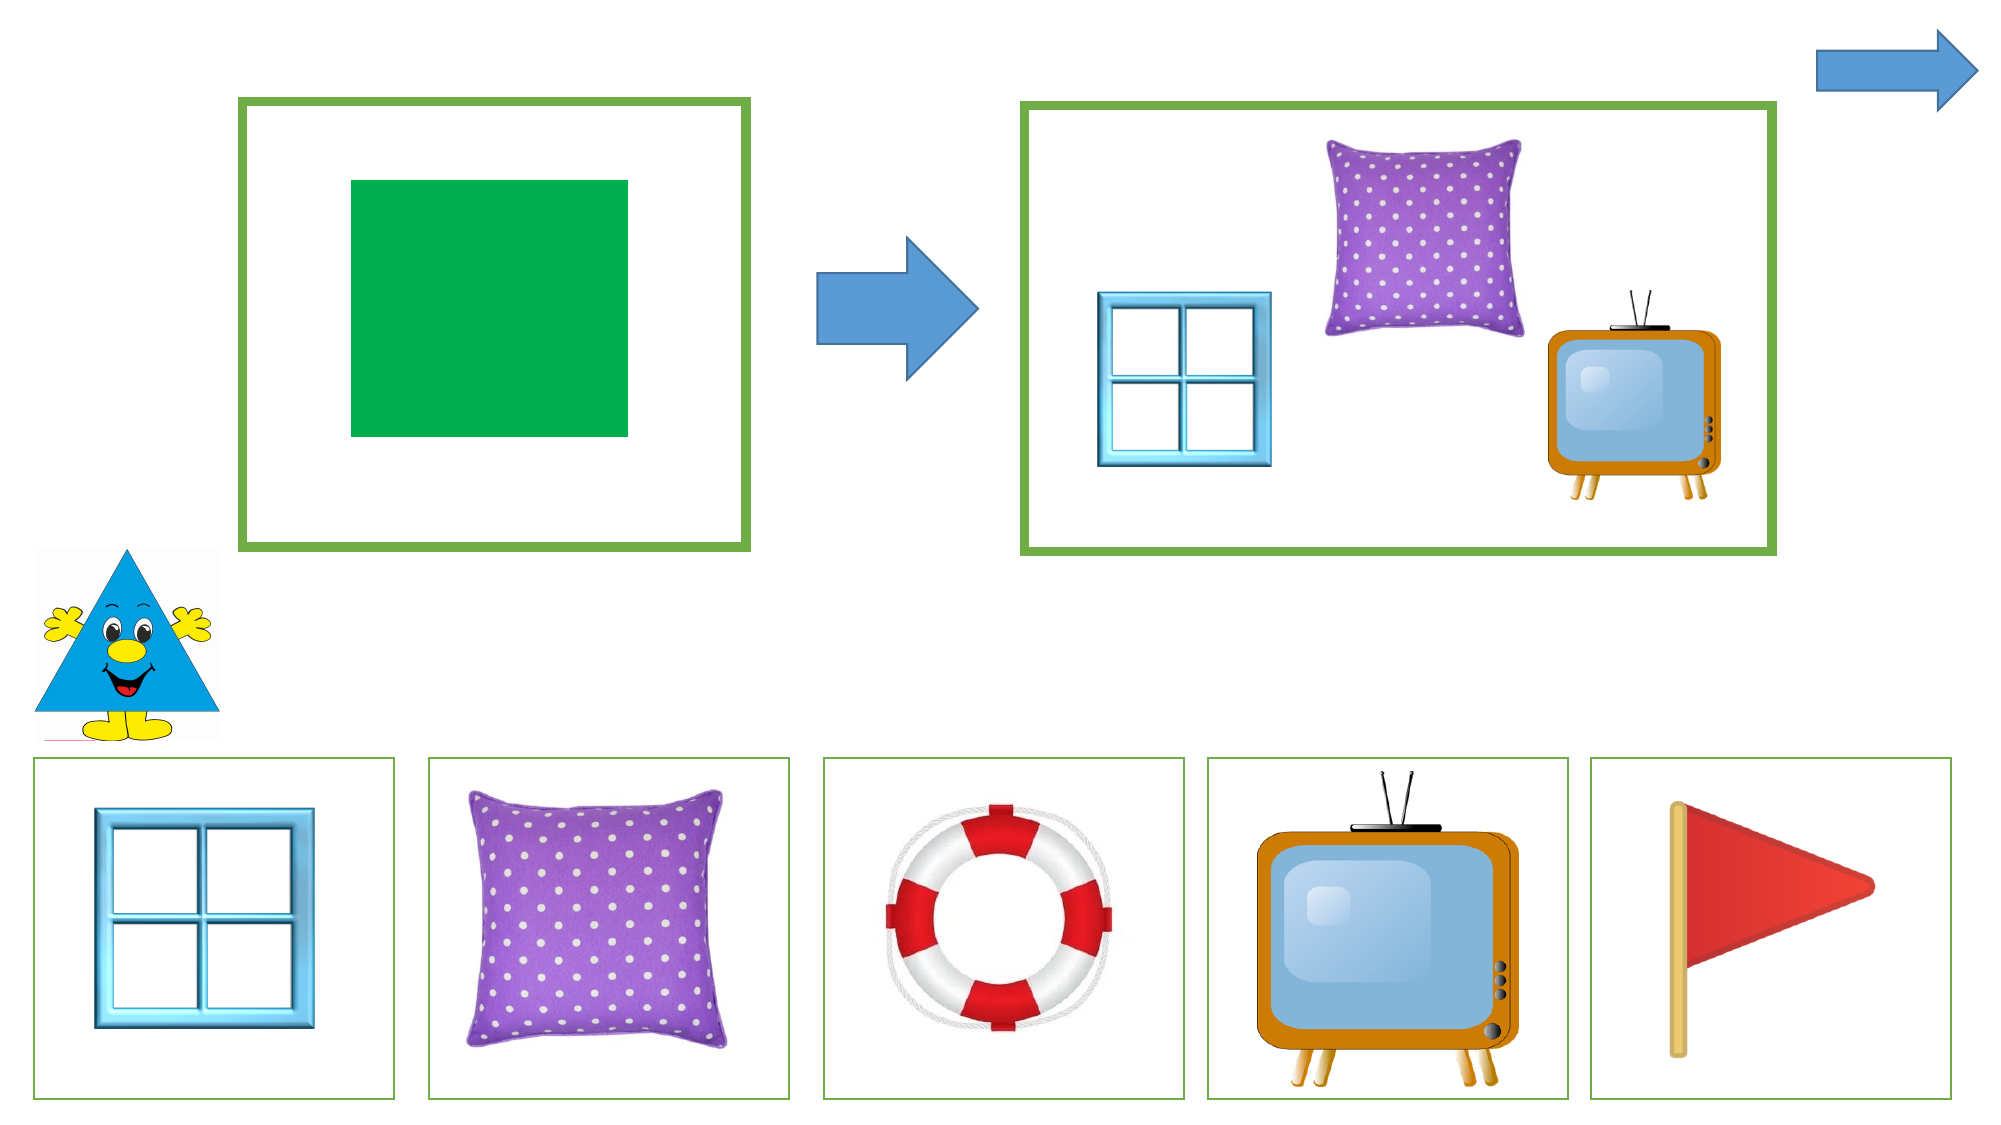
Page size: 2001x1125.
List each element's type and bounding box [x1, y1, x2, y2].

picture [1317, 135, 1532, 340]
text_box [241, 100, 747, 548]
picture [1548, 290, 1721, 500]
text_box [428, 757, 790, 1100]
text_box [823, 757, 1185, 1100]
text_box [816, 235, 980, 382]
text_box [351, 180, 628, 437]
text_box [33, 757, 395, 1100]
picture [1257, 770, 1519, 1087]
text_box [1590, 757, 1952, 1100]
picture [34, 547, 221, 741]
picture [861, 778, 1136, 1053]
picture [1635, 792, 1909, 1066]
picture [456, 784, 737, 1053]
text_box [1024, 105, 1773, 552]
picture [97, 807, 315, 1029]
picture [1097, 291, 1272, 467]
text_box [1816, 28, 1980, 113]
text_box [1207, 757, 1569, 1100]
